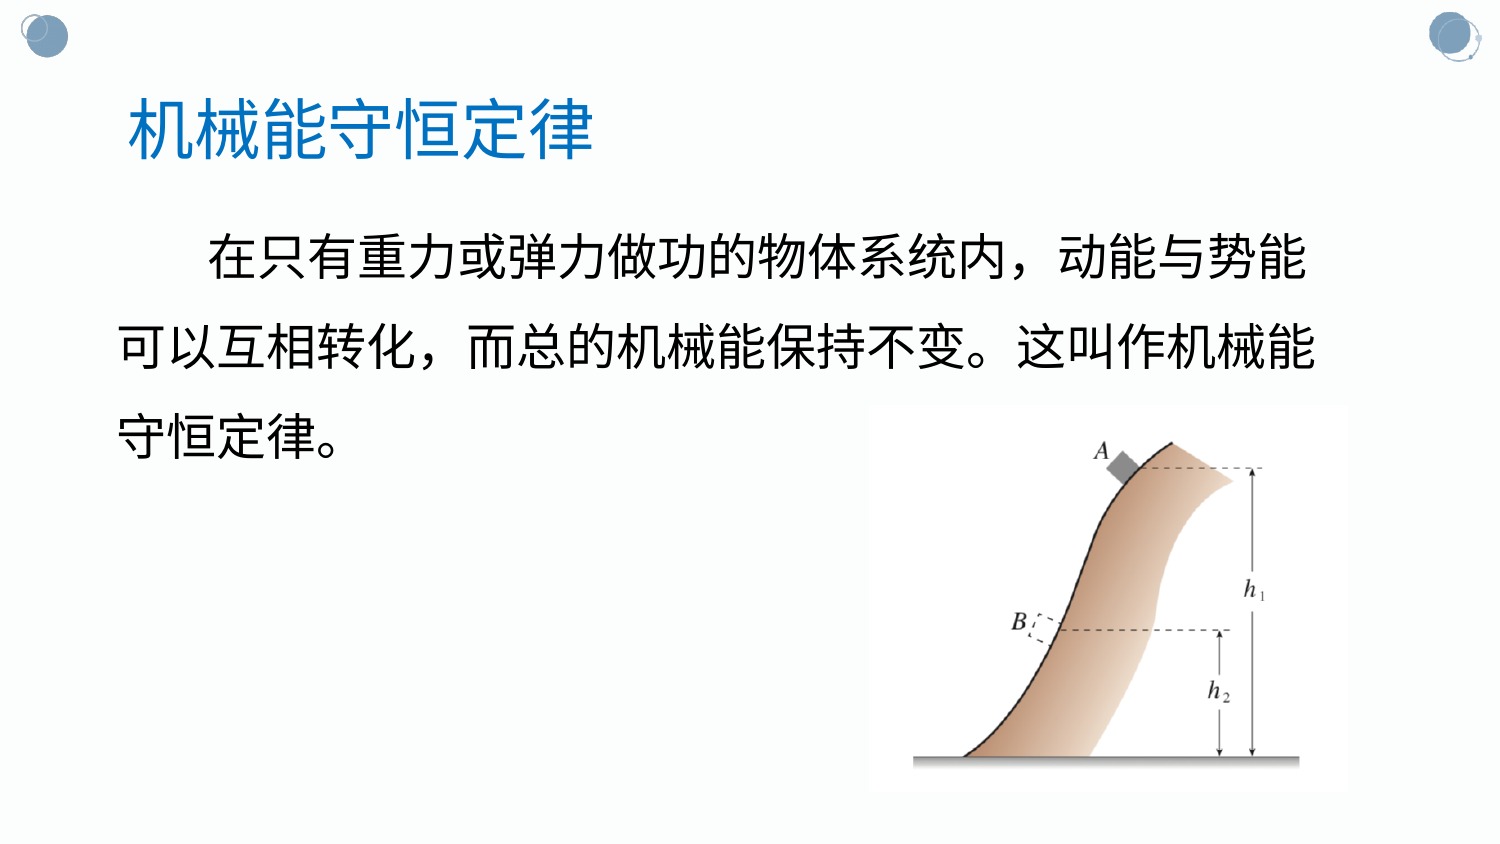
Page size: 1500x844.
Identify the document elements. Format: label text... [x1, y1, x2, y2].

text_box 机械能守恒定律 [113, 80, 610, 175]
picture [1411, 0, 1500, 73]
picture [0, 0, 89, 73]
text_box 在只有重力或弹力做功的物体系统内，动能与势能可以互相转化，而总的机械能保持不变。这叫作机械能守恒定律。 [101, 188, 1357, 473]
picture [869, 405, 1348, 793]
